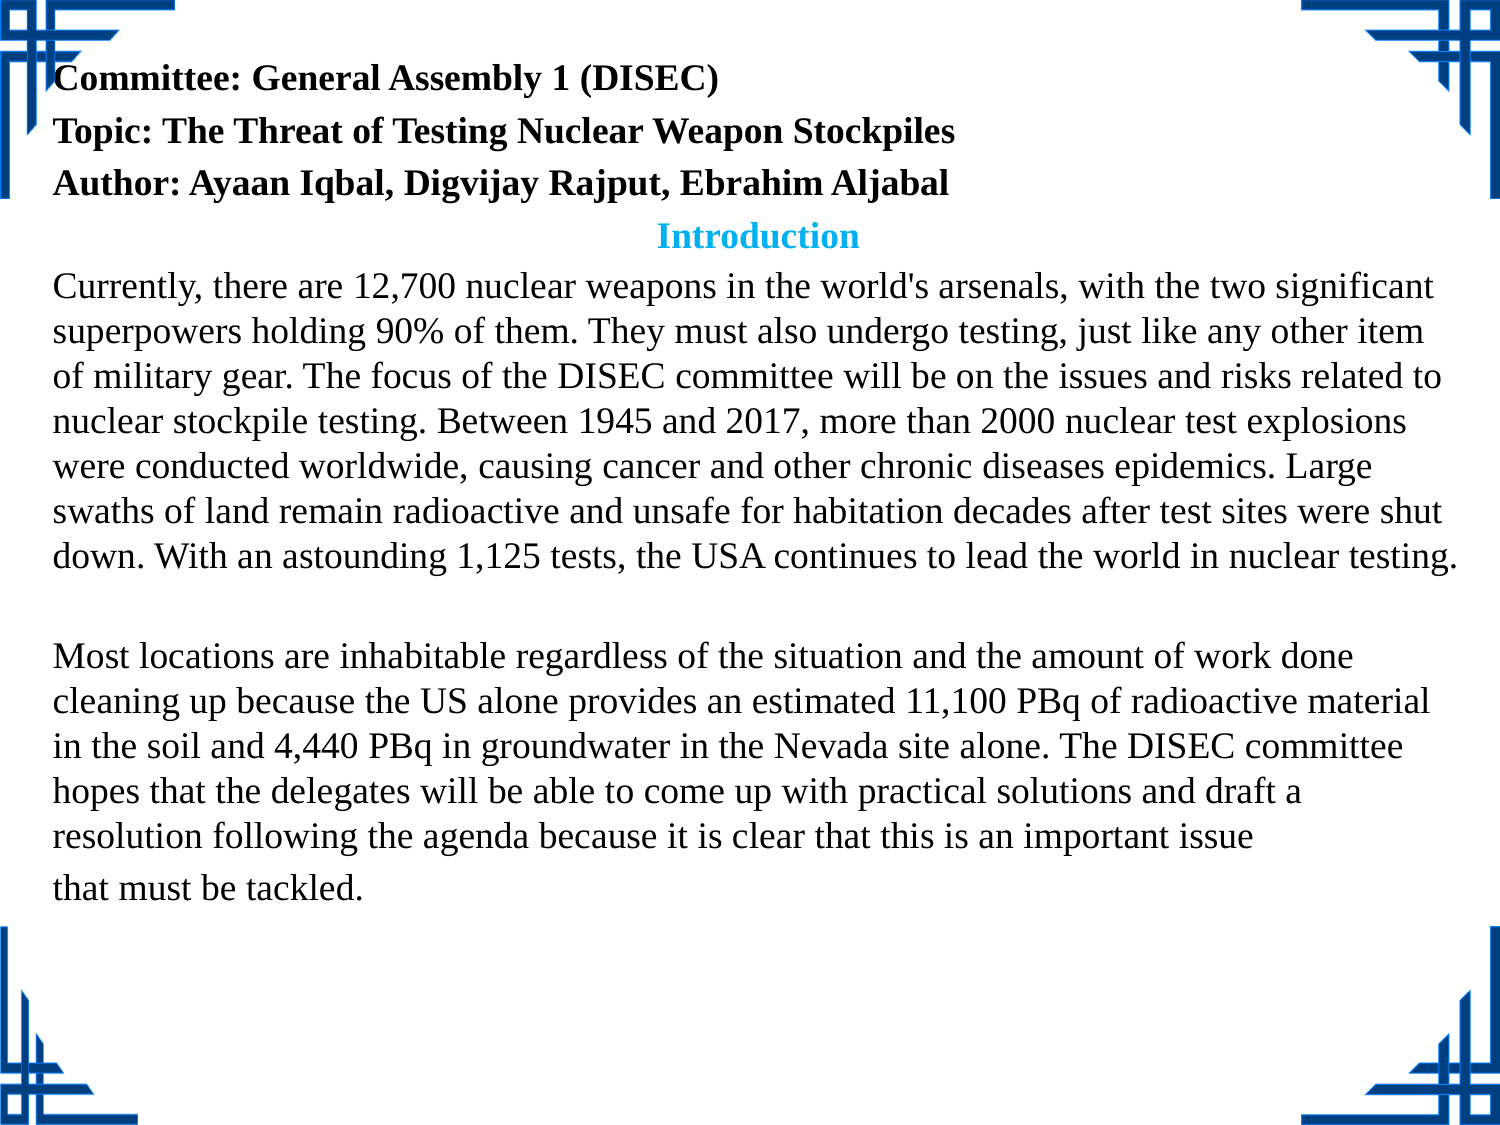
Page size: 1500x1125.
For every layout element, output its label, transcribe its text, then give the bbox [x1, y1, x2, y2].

subtitle Committee: General Assembly 1 (DISEC) Topic: The Threat of Testing Nuclear Weapon Stockpiles Author: Ayaan Iqbal, Digvijay Rajput, Ebrahim Aljabal Introduction Currently, there are 12,700 nuclear weapons in the world's arsenals, with the two significant superpowers holding 90% of them. They must also undergo testing, just like any other item of military gear. The focus of the DISEC committee will be on the issues and risks related to nuclear stockpile testing. Between 1945 and 2017, more than 2000 nuclear test explosions were conducted worldwide, causing cancer and other chronic diseases epidemics. Large swaths of land remain radioactive and unsafe for habitation decades after test sites were shut down. With an astounding 1,125 tests, the USA continues to lead the world in nuclear testing. Most locations are inhabitable regardless of the situation and the amount of work done cleaning up because the US alone provides an estimated 11,100 PBq of radioactive material in the soil and 4,440 PBq in groundwater in the Nevada site alone. The DISEC committee hopes that the delegates will be able to come up with practical solutions and draft a resolution following the agenda because it is clear that this is an important issue that must be tackled. [37, 45, 1479, 1016]
picture [1301, 926, 1500, 1125]
picture [0, 0, 176, 199]
picture [0, 927, 169, 1124]
picture [1301, 0, 1500, 199]
